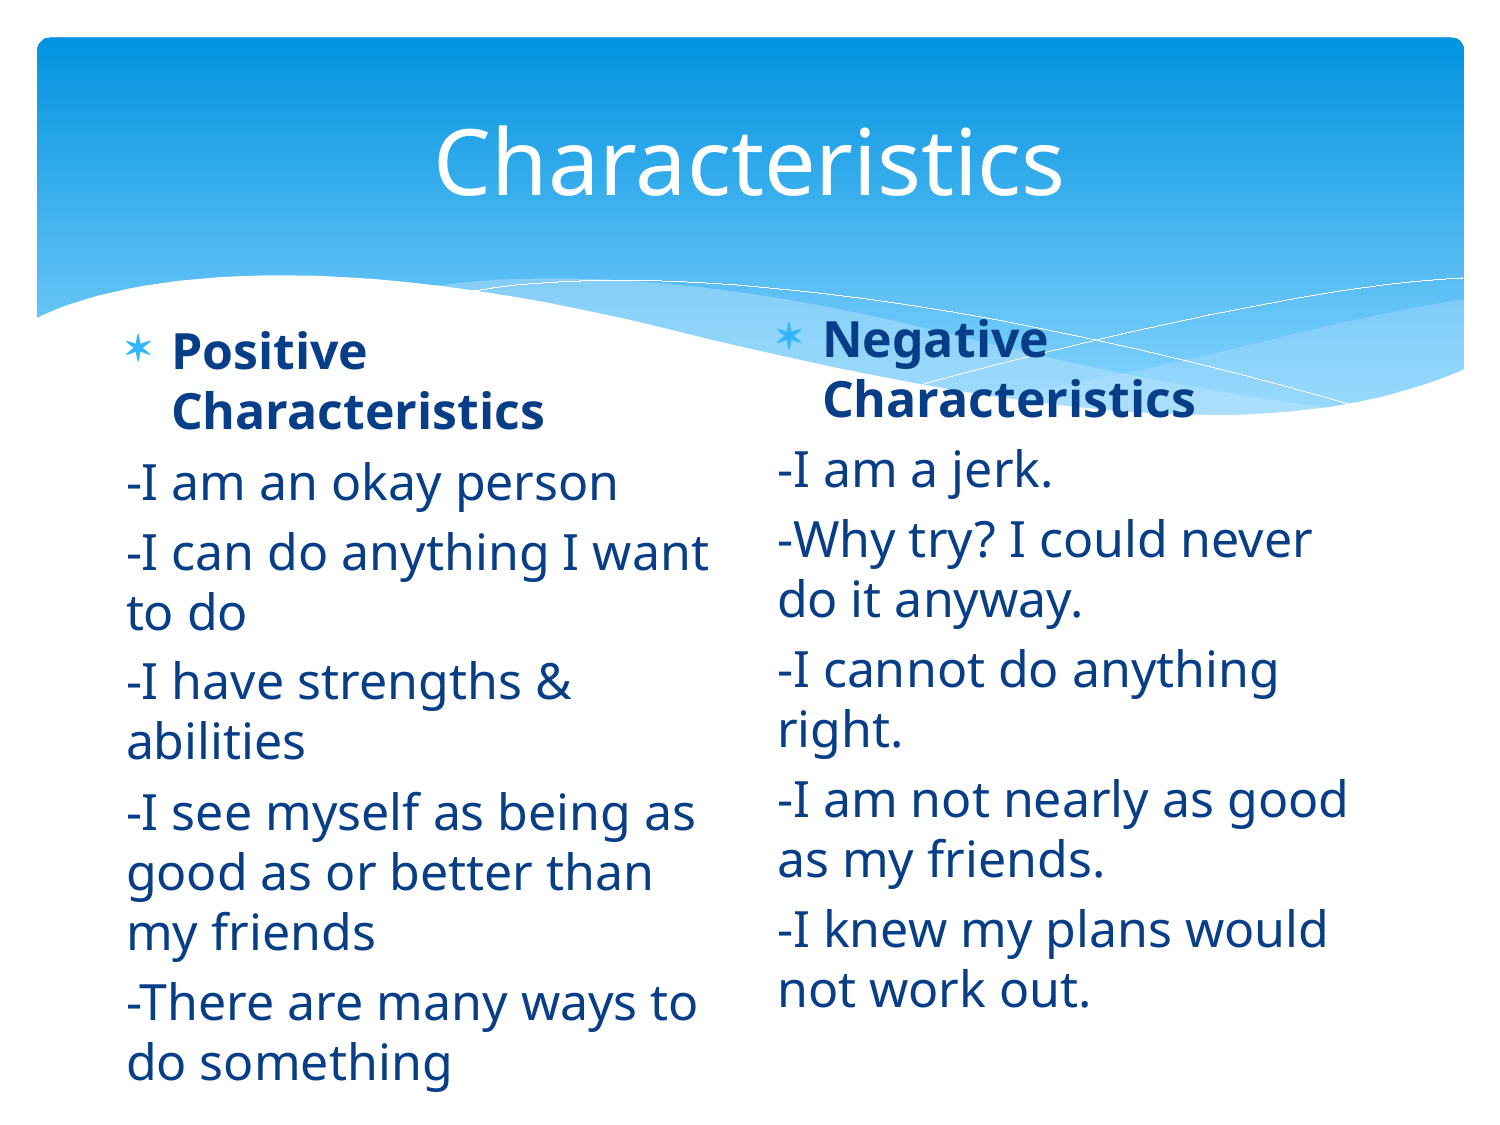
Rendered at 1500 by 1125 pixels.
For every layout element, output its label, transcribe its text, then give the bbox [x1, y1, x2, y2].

list Negative Characteristics -I am a jerk. -Why try? I could never do it anyway. -I cannot do anything right. -I am not nearly as good as my friends. -I knew my plans would not work out. [761, 299, 1389, 1063]
list Positive Characteristics -I am an okay person -I can do anything I want to do -I have strengths & abilities -I see myself as being as good as or better than my friends -There are many ways to do something [111, 312, 738, 1088]
title Characteristics [75, 55, 1425, 261]
